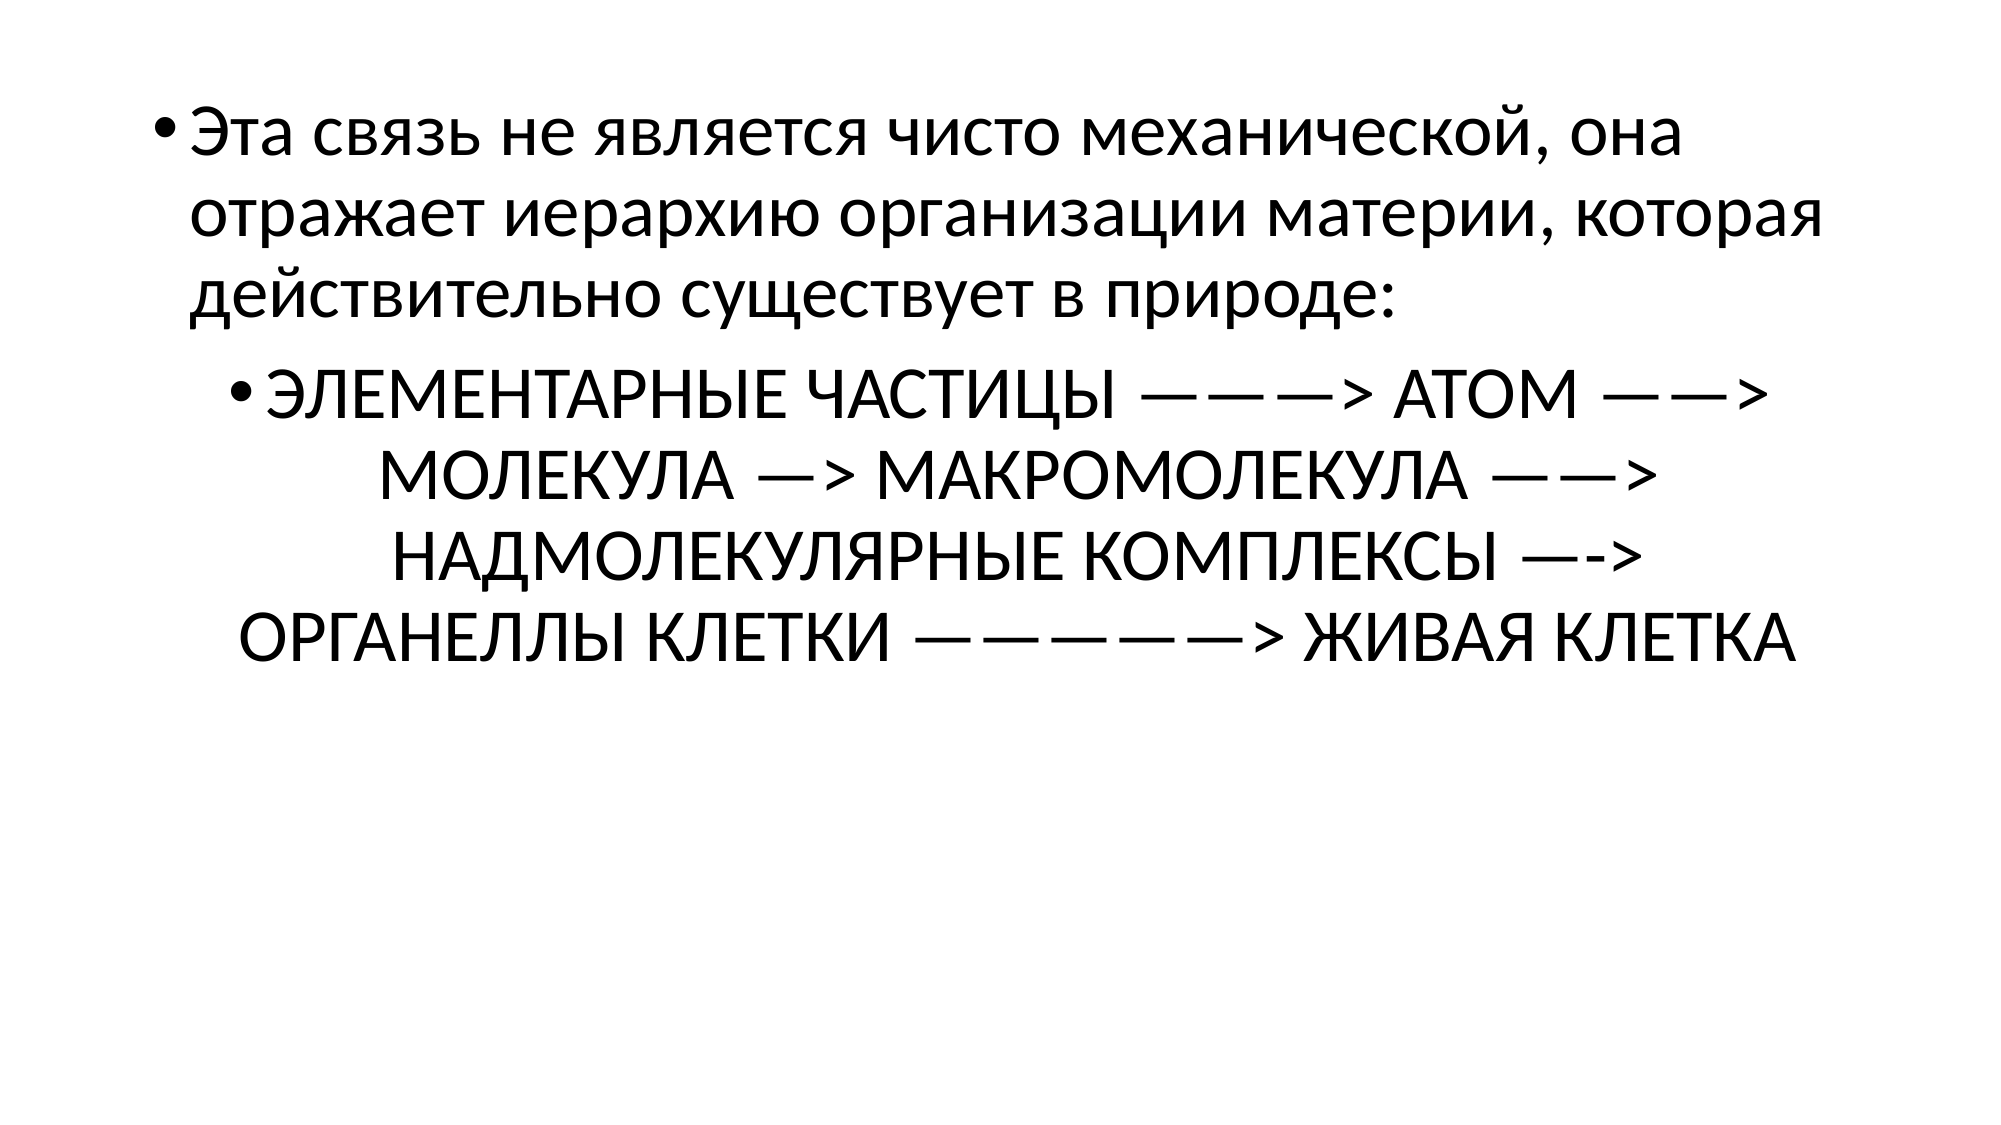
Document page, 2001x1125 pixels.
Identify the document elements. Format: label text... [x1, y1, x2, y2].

list Эта связь не является чисто механической, она отражает иерархию организации материи, которая действительно существует в природе: ЭЛЕМЕНТАРНЫЕ ЧАСТИЦЫ ———> АТОМ ——> МОЛЕКУЛА —> МАКРОМОЛЕКУЛА ——> НАДМОЛЕКУЛЯРНЫЕ КОМПЛЕКСЫ —-> ОРГАНЕЛЛЫ КЛЕТКИ —————> ЖИВАЯ КЛЕТКА [137, 82, 1863, 1014]
